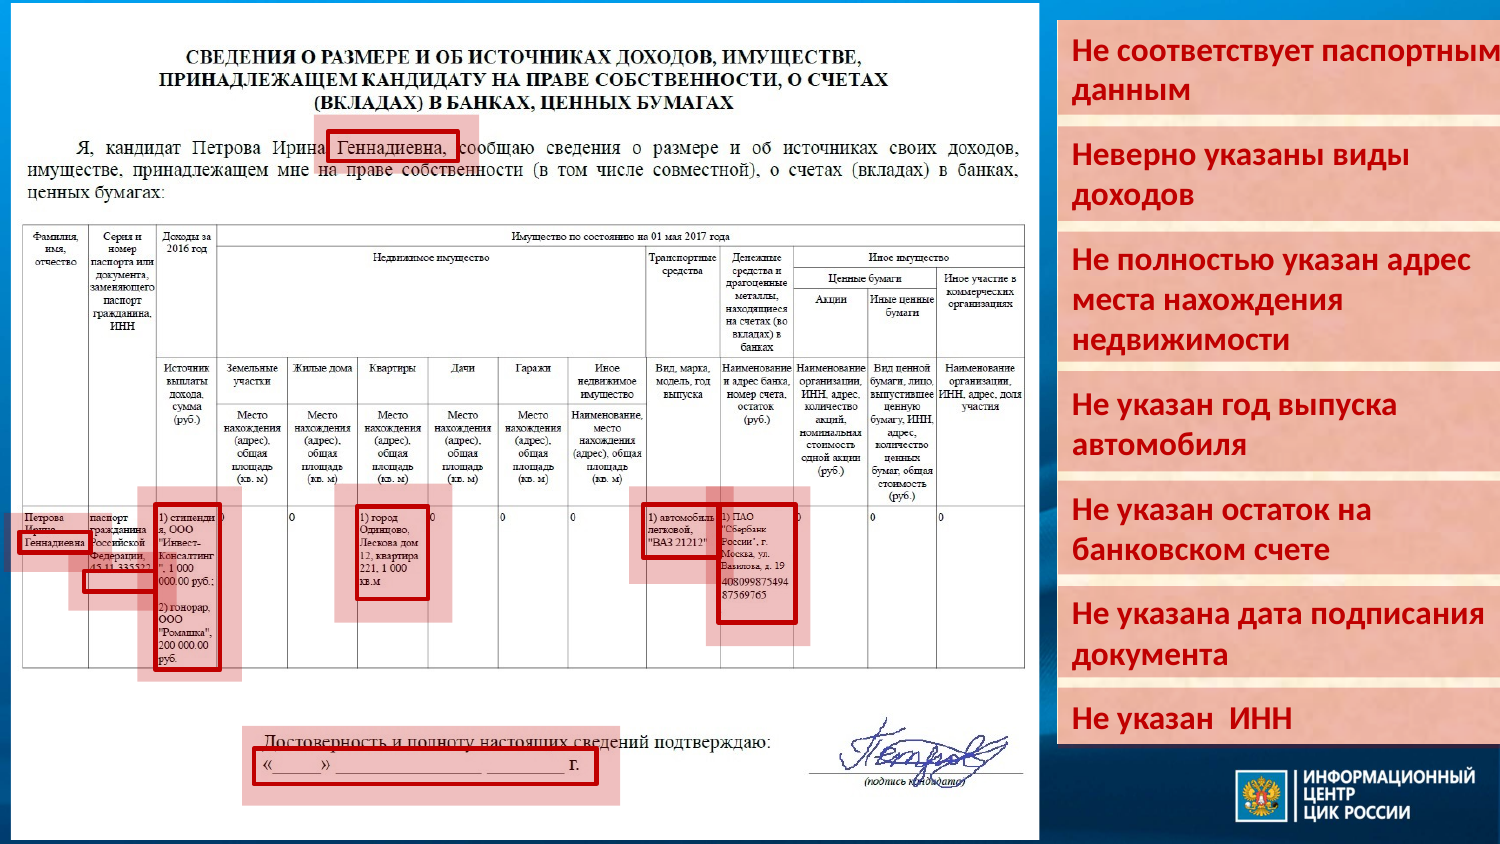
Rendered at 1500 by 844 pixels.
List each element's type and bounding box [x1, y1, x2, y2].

text_box [1057, 576, 1500, 584]
text_box [1056, 18, 1500, 117]
text_box [1057, 117, 1500, 124]
text_box [1056, 479, 1500, 576]
text_box [1056, 124, 1500, 223]
text_box [1057, 364, 1500, 369]
text_box [1057, 473, 1500, 479]
text_box [1056, 584, 1500, 680]
text_box [1057, 680, 1500, 685]
text_box [1056, 685, 1500, 751]
text_box [1056, 369, 1500, 473]
picture [0, 4, 1500, 844]
text_box [1056, 230, 1500, 364]
text_box [1057, 223, 1500, 230]
